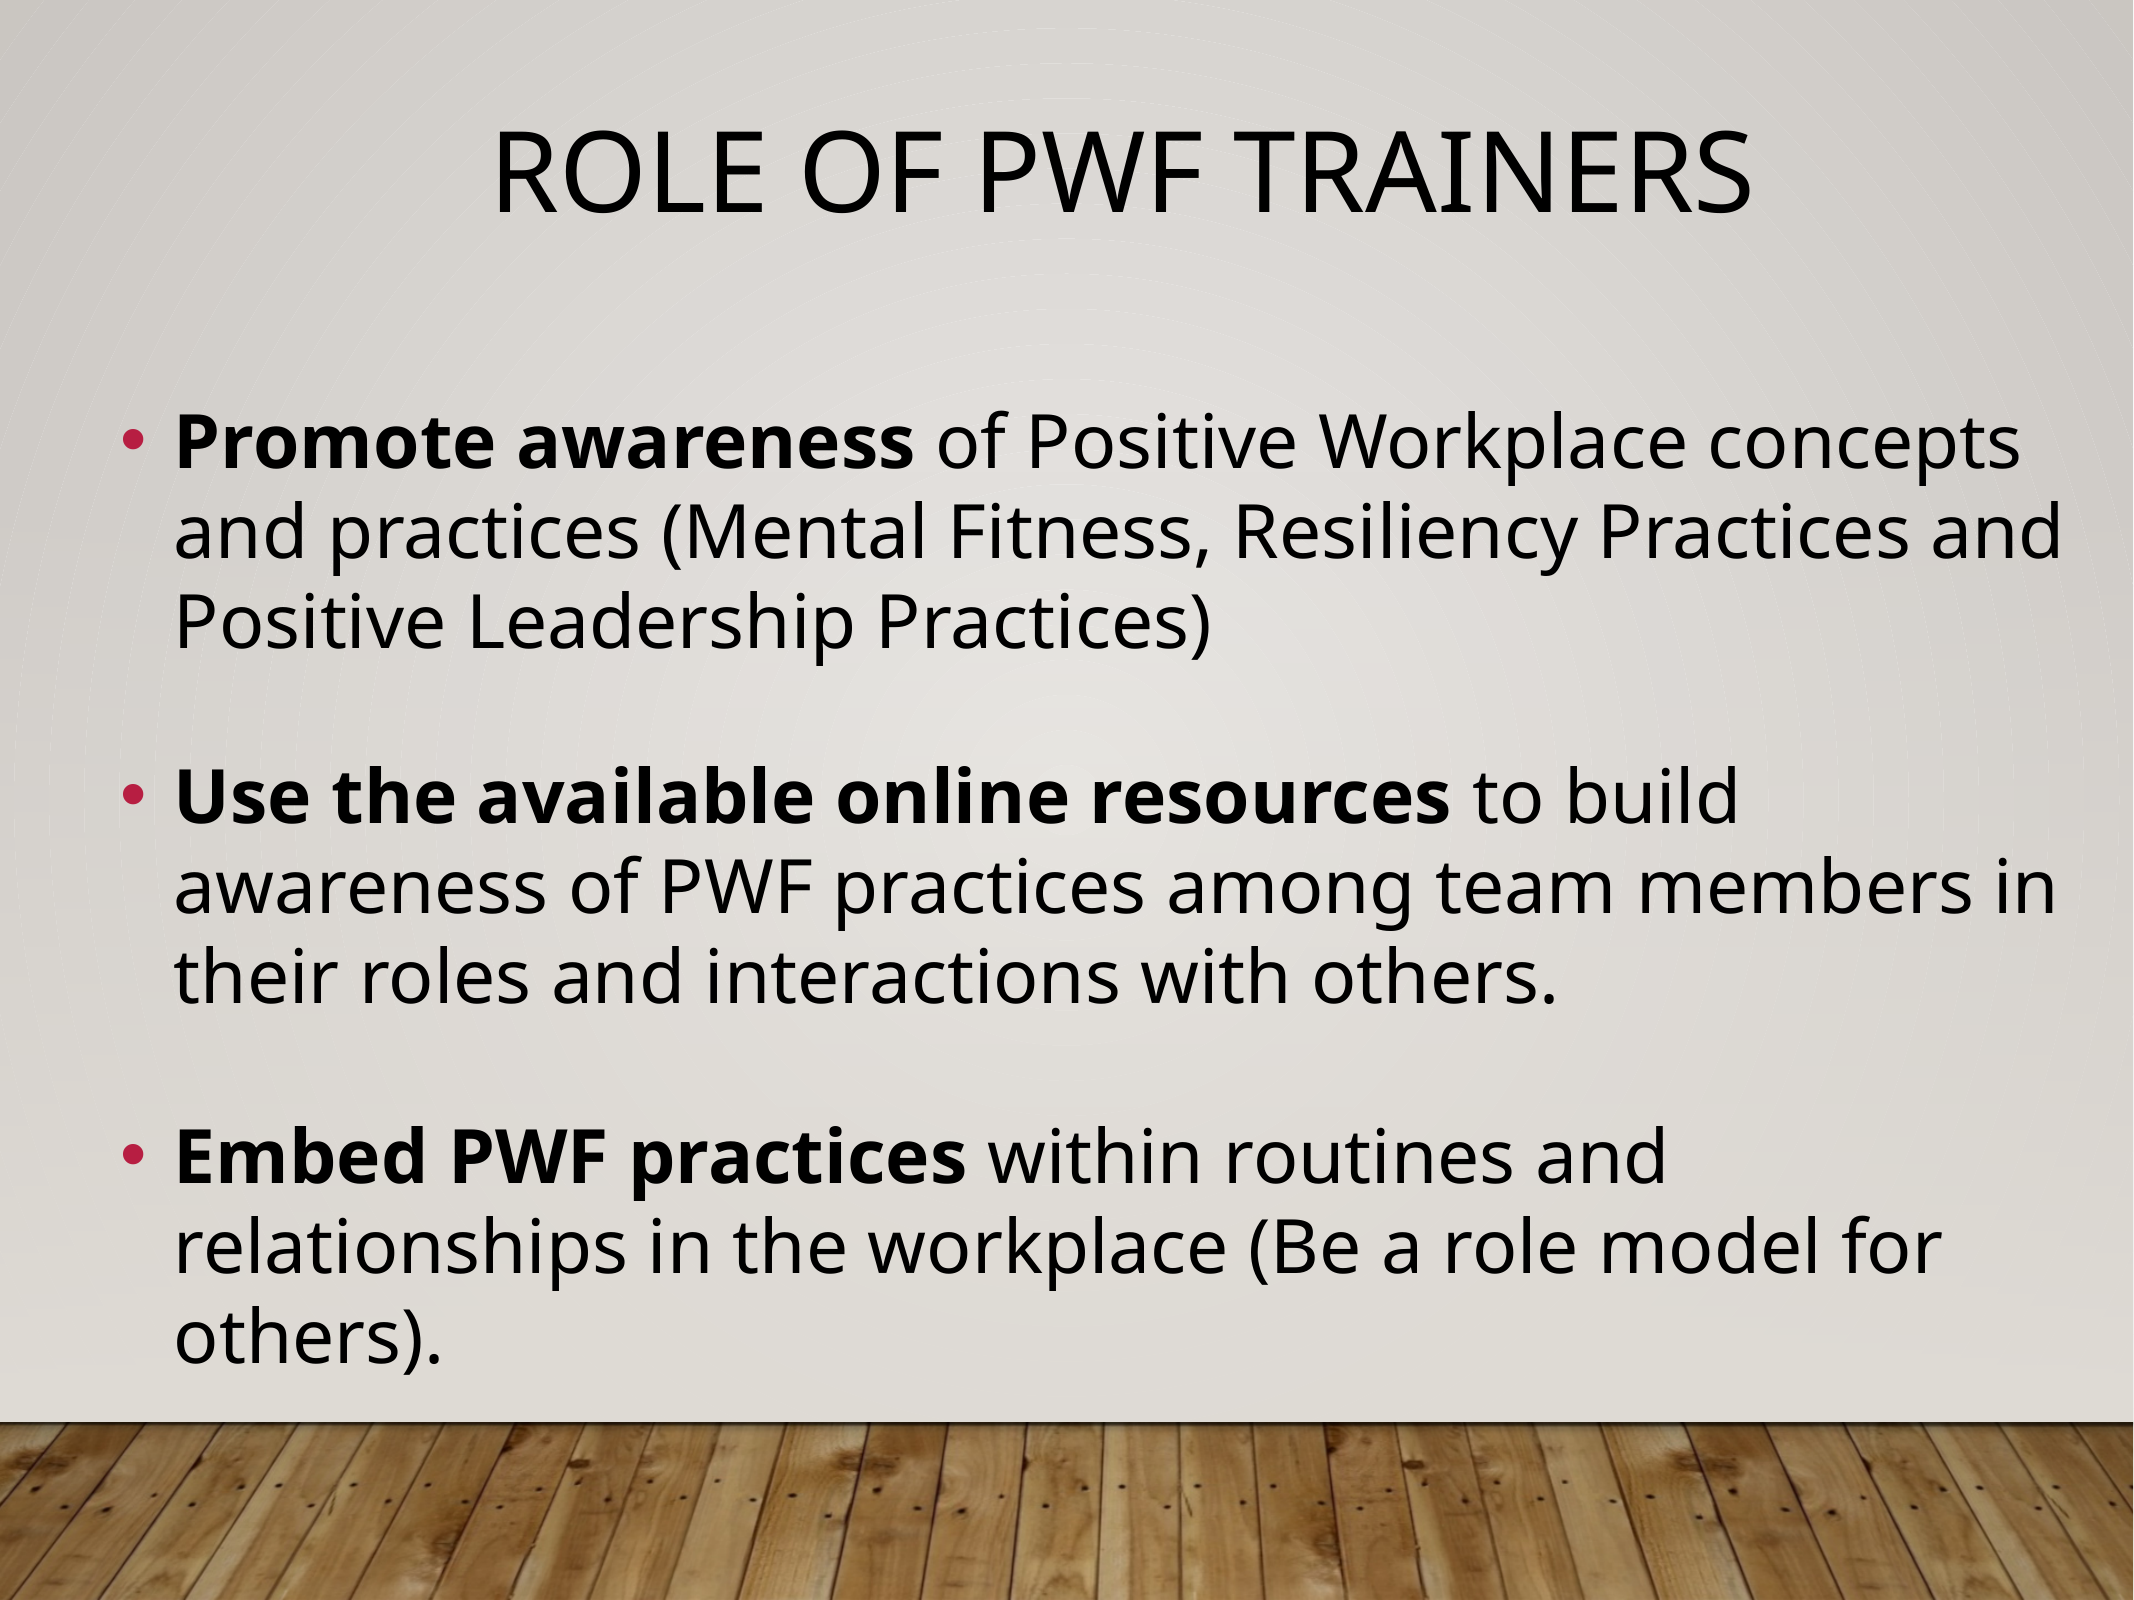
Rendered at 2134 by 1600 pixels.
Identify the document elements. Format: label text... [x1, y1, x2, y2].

picture [0, 1422, 2134, 1600]
list Promote awareness of Positive Workplace concepts and practices (Mental Fitness, Resiliency Practices and Positive Leadership Practices) Use the available online resources to build awareness of PWF practices among team members in their roles and interactions with others. Embed PWF practices within routines and relationships in the workplace (Be a role model for others). [113, 334, 2134, 1438]
title Role of PWF Trainers [163, 108, 2083, 256]
